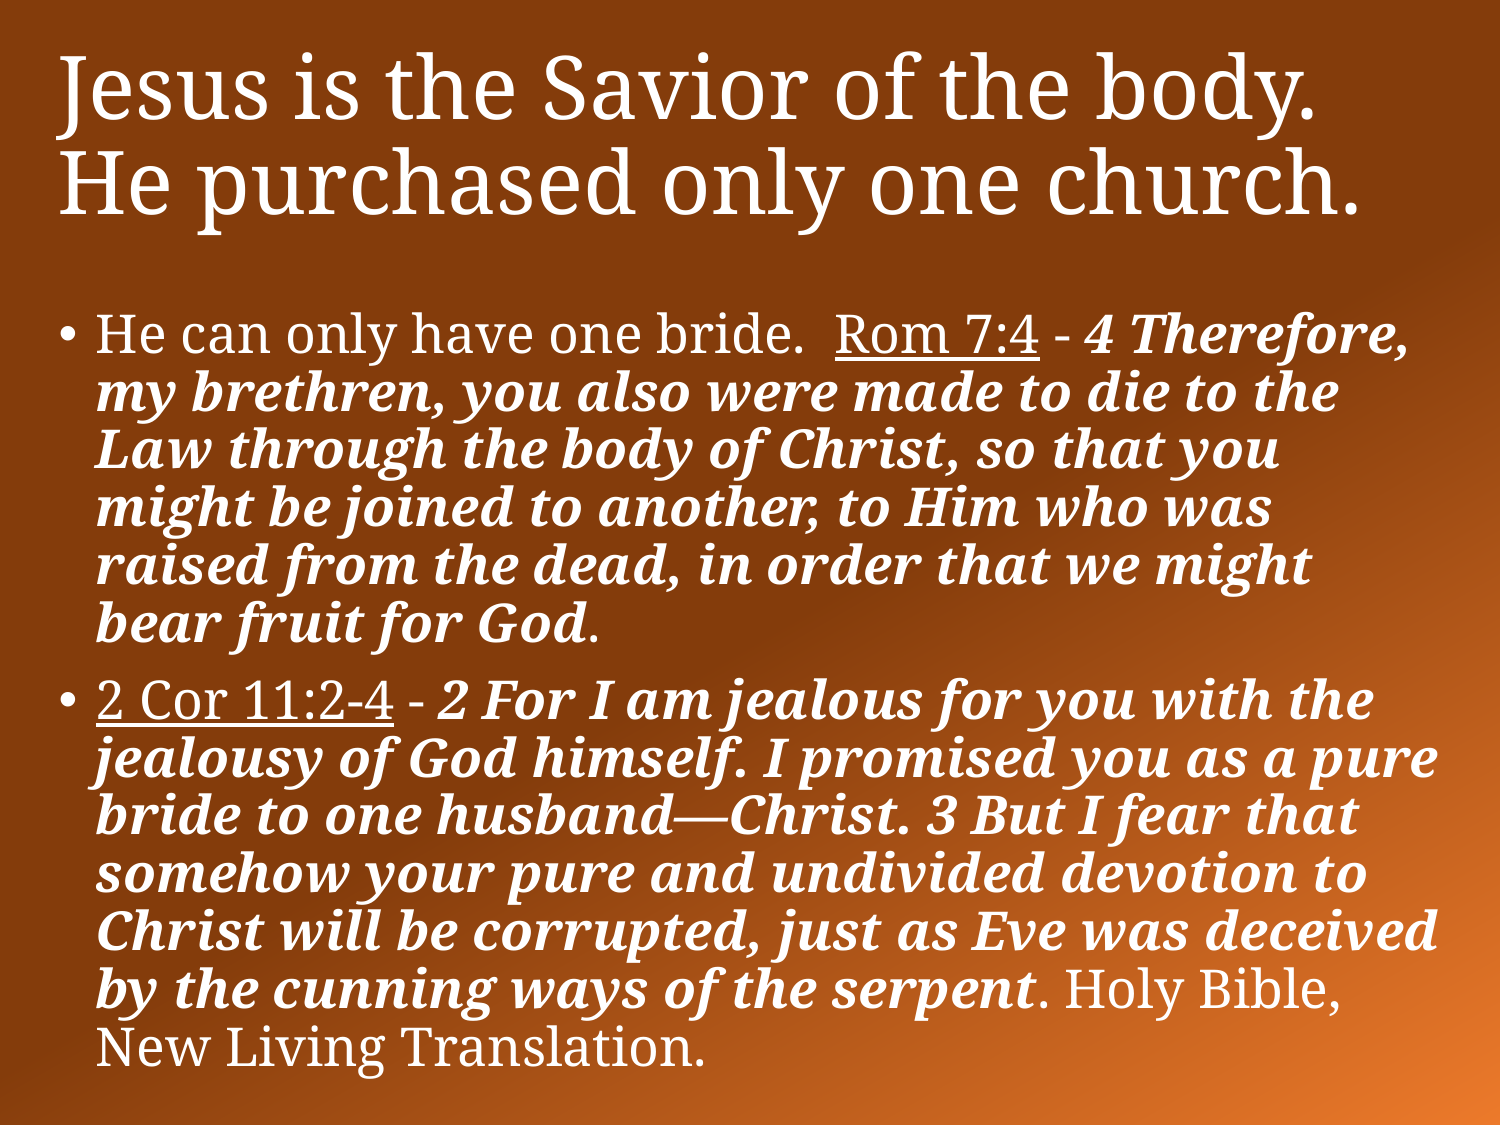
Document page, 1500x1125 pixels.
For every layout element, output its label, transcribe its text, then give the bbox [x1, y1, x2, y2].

list He can only have one bride. Rom 7:4 - 4 Therefore, my brethren, you also were made to die to the Law through the body of Christ, so that you might be joined to another, to Him who was raised from the dead, in order that we might bear fruit for God. 2 Cor 11:2-4 - 2 For I am jealous for you with the jealousy of God himself. I promised you as a pure bride to one husband—Christ. 3 But I fear that somehow your pure and undivided devotion to Christ will be corrupted, just as Eve was deceived by the cunning ways of the serpent. Holy Bible, New Living Translation. [43, 299, 1460, 1090]
title Jesus is the Savior of the body. He purchased only one church. [42, 35, 1458, 242]
